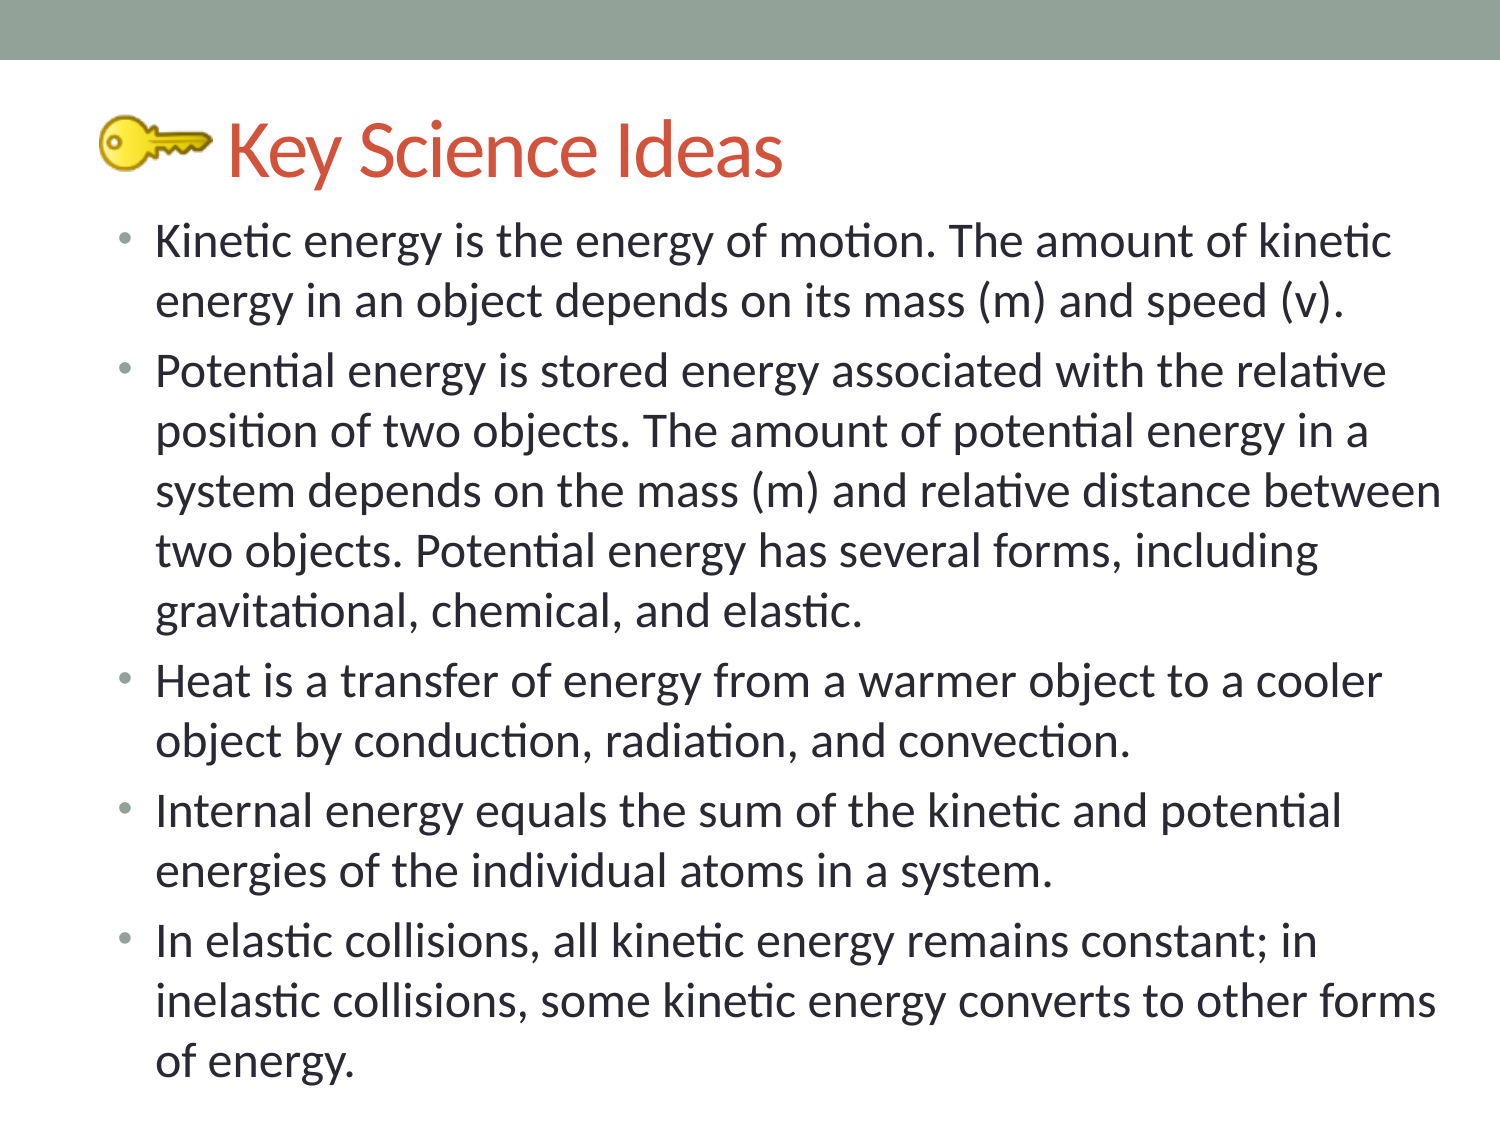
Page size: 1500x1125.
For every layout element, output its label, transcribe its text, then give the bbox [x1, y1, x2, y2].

title Key Science Ideas [99, 62, 1425, 200]
picture [99, 87, 213, 201]
list Kinetic energy is the energy of motion. The amount of kinetic energy in an object depends on its mass (m) and speed (v). Potential energy is stored energy associated with the relative position of two objects. The amount of potential energy in a system depends on the mass (m) and relative distance between two objects. Potential energy has several forms, including gravitational, chemical, and elastic. Heat is a transfer of energy from a warmer object to a cooler object by conduction, radiation, and convection. Internal energy equals the sum of the kinetic and potential energies of the individual atoms in a system. In elastic collisions, all kinetic energy remains constant; in inelastic collisions, some kinetic energy converts to other forms of energy. [87, 200, 1463, 1075]
